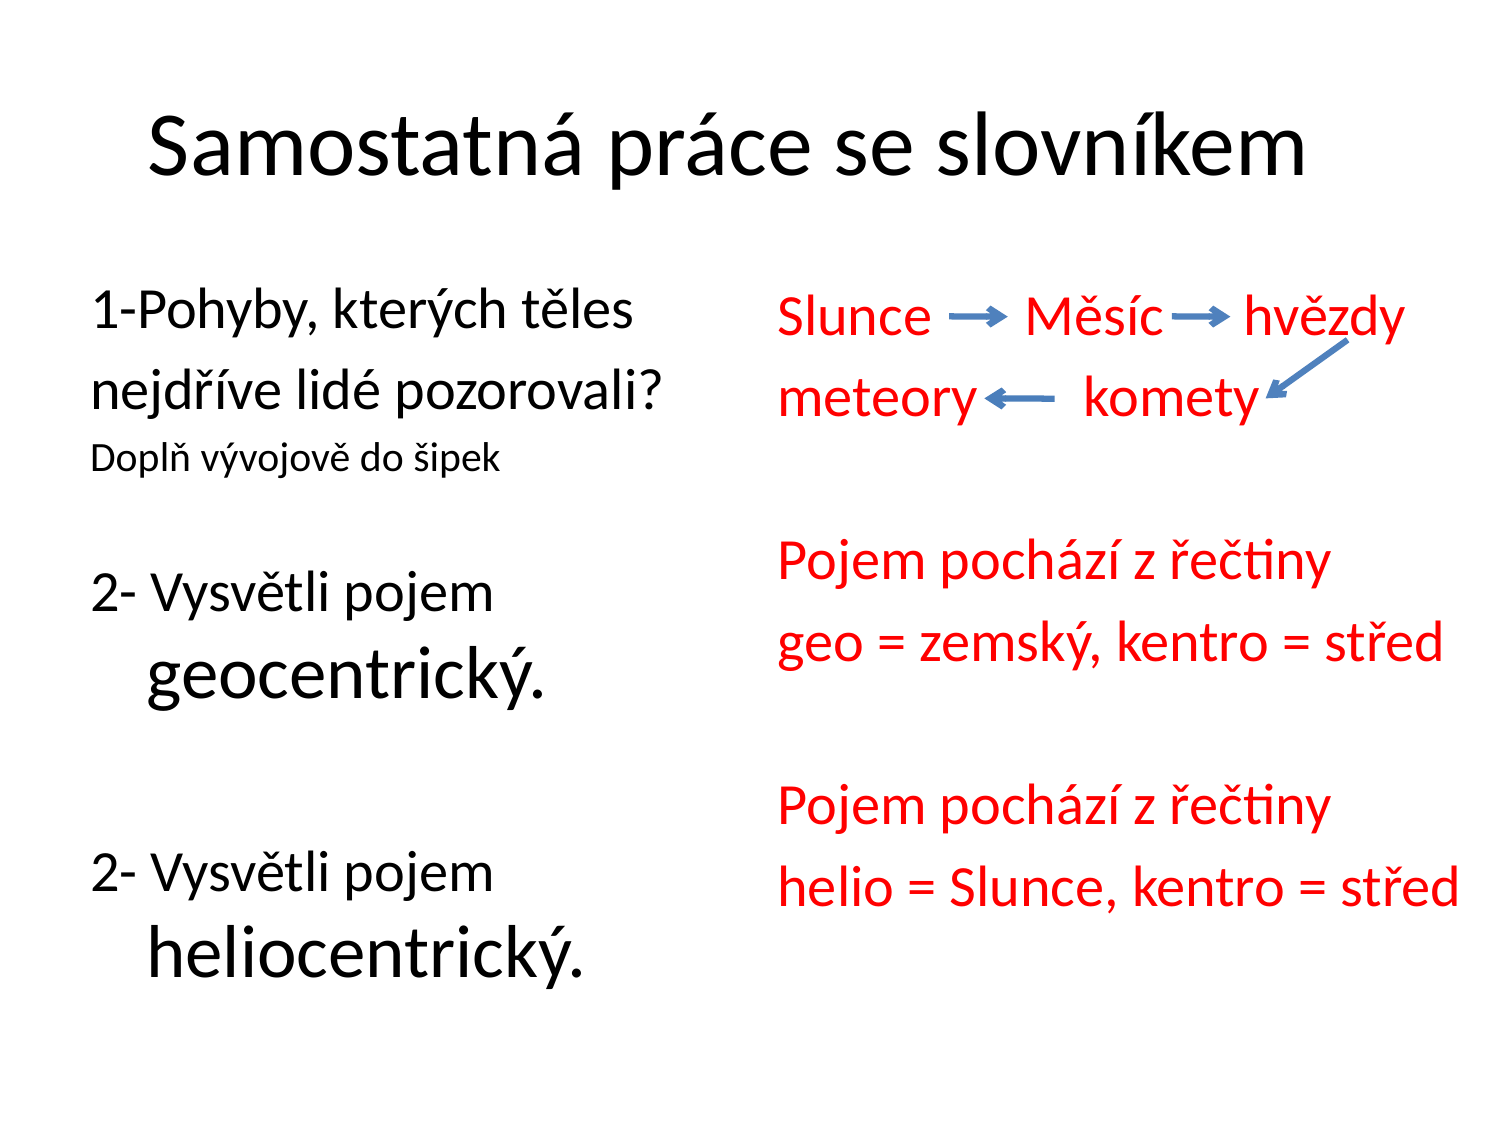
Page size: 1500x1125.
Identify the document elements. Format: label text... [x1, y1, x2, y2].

title Samostatná práce se slovníkem [75, 45, 1425, 233]
list Slunce Měsíc hvězdy meteory komety Pojem pochází z řečtiny geo = zemský, kentro = střed Pojem pochází z řečtiny helio = Slunce, kentro = střed [762, 269, 1500, 1012]
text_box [1265, 339, 1348, 399]
list 1-Pohyby, kterých těles nejdříve lidé pozorovali? Doplň vývojově do šipek 2- Vysvětli pojem geocentrický. 2- Vysvětli pojem heliocentrický. [75, 262, 738, 1005]
